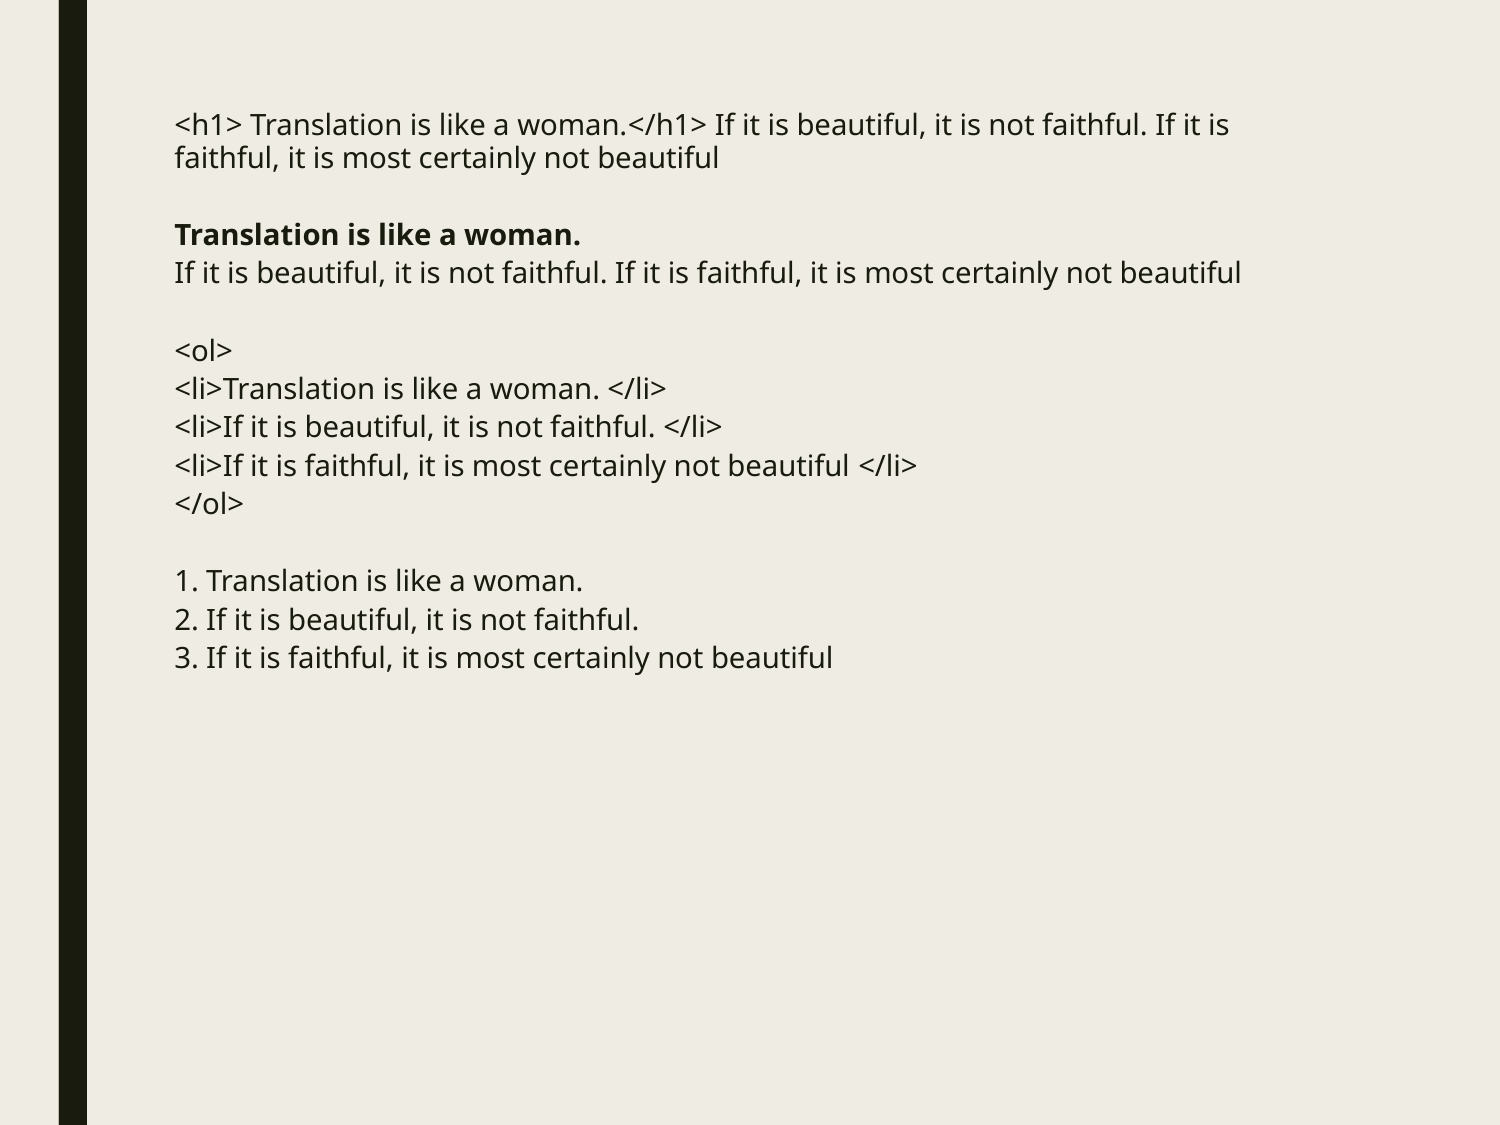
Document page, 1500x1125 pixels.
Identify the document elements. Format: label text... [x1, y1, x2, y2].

list <h1> Translation is like a woman.</h1> If it is beautiful, it is not faithful. If it is faithful, it is most certainly not beautiful Translation is like a woman. If it is beautiful, it is not faithful. If it is faithful, it is most certainly not beautiful <ol> <li>Translation is like a woman. </li> <li>If it is beautiful, it is not faithful. </li> <li>If it is faithful, it is most certainly not beautiful </li> </ol> 1. Translation is like a woman. 2. If it is beautiful, it is not faithful. 3. If it is faithful, it is most certainly not beautiful [159, 101, 1341, 690]
